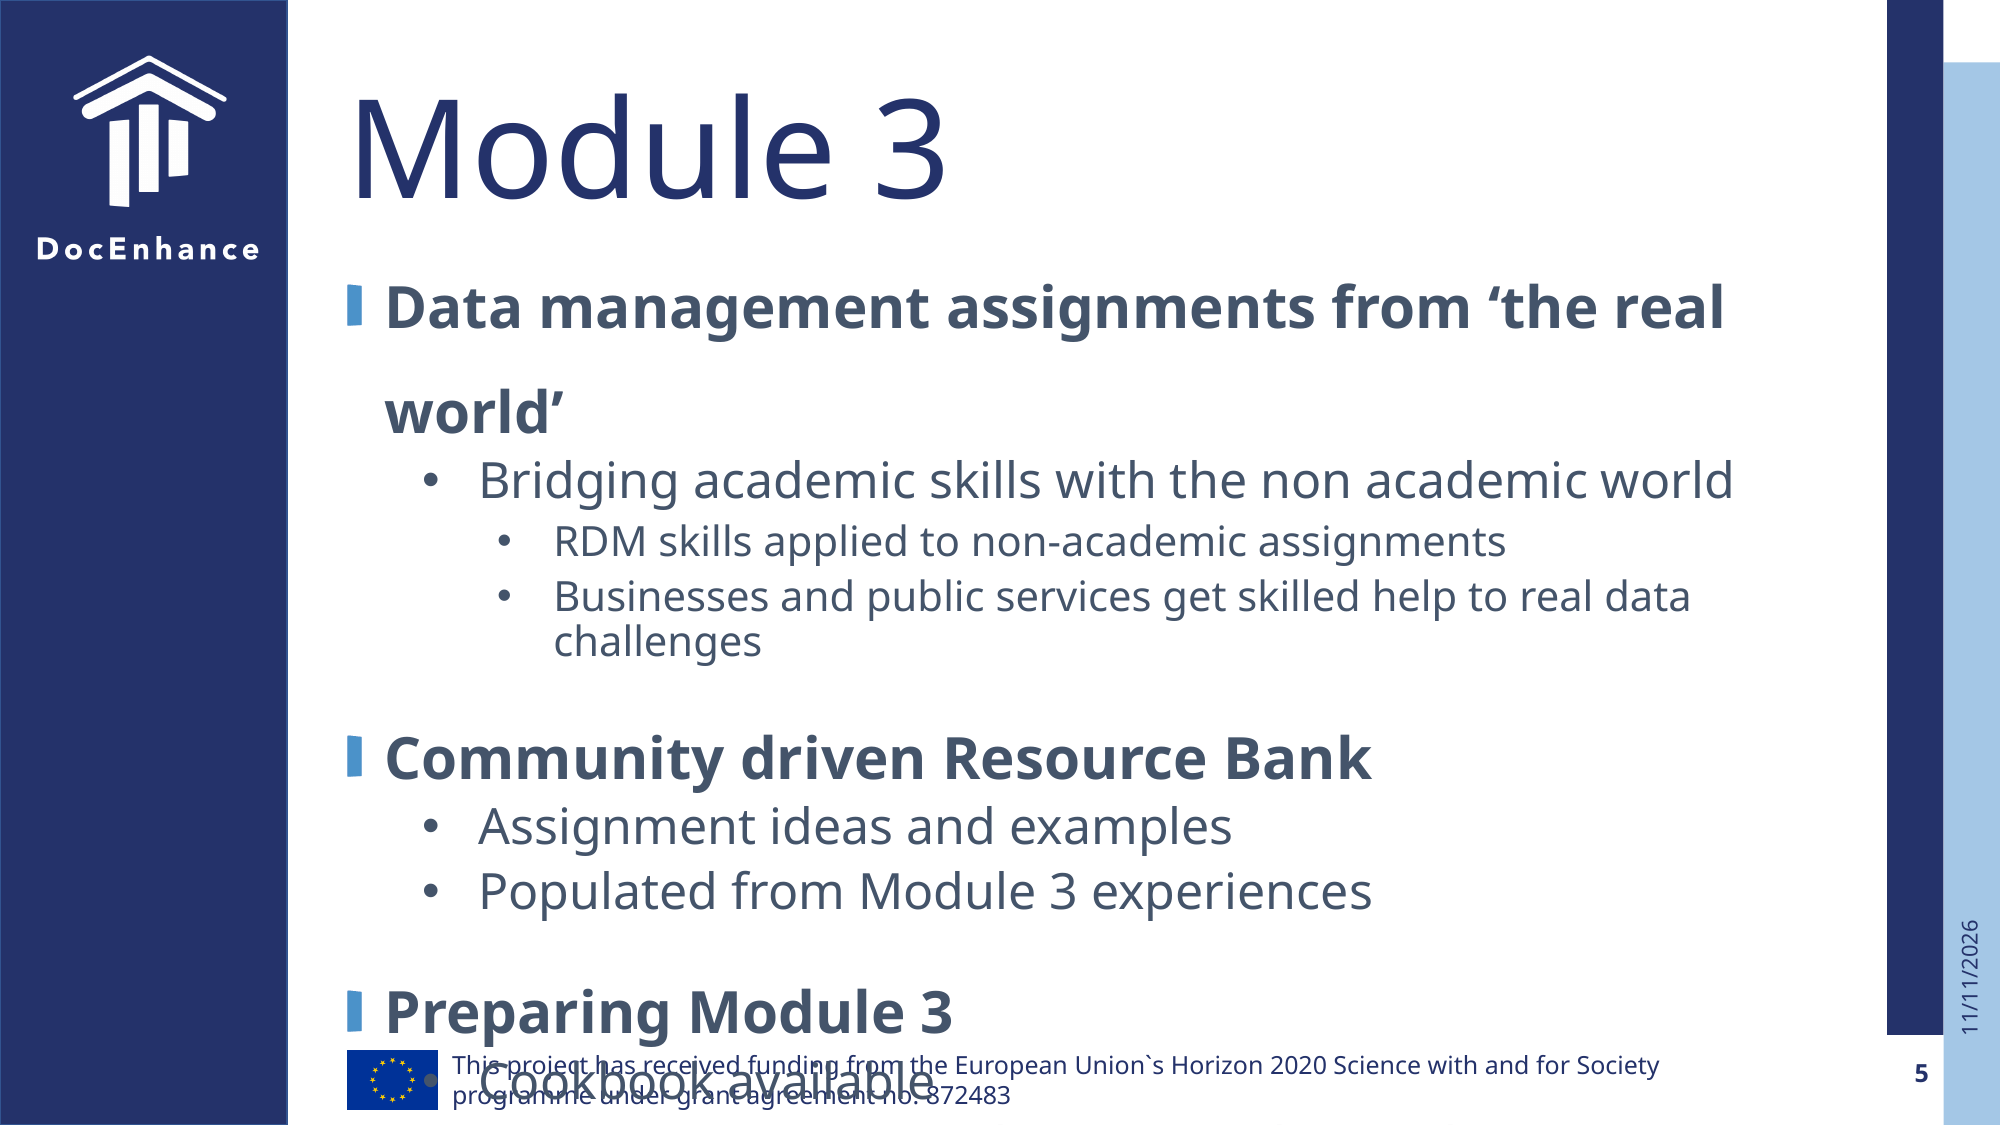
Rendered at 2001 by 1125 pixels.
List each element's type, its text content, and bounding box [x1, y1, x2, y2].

picture [347, 735, 362, 777]
picture [347, 990, 362, 1032]
list Data management assignments from ‘the real world’ Bridging academic skills with the non academic world RDM skills applied to non-academic assignments Businesses and public services get skilled help to real data challenges Community driven Resource Bank Assignment ideas and examples Populated from Module 3 experiences Preparing Module 3 Cookbook available Start preparations early (3-4 months in advance) [332, 227, 1758, 1040]
slide_number 5 [1862, 1044, 1944, 1105]
picture [0, 0, 297, 300]
title Module 3 [332, 72, 1716, 226]
picture [347, 1050, 438, 1110]
picture [347, 284, 362, 326]
